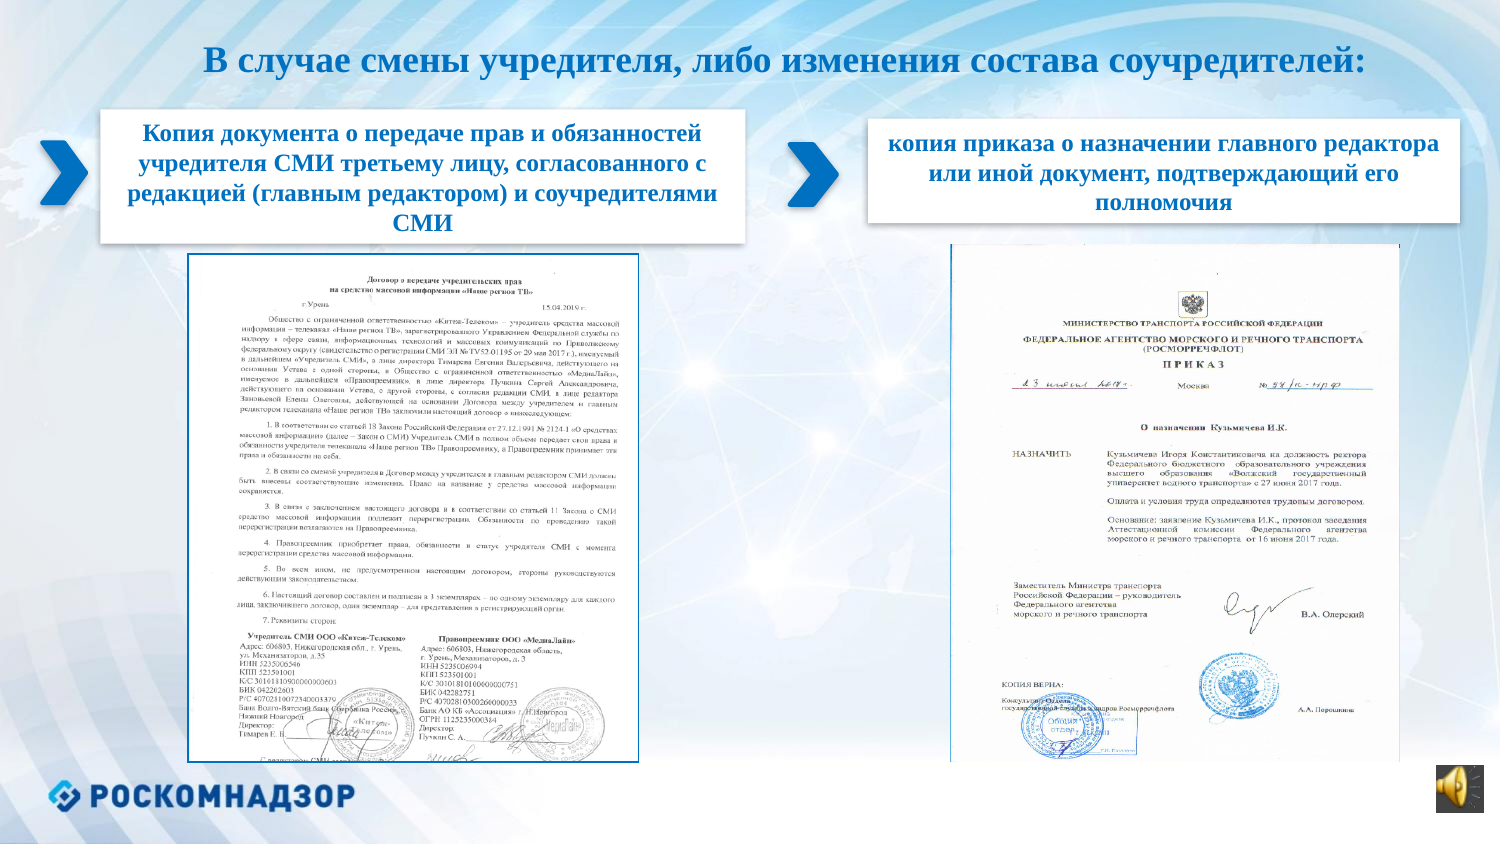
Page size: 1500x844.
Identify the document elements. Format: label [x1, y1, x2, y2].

text_box [950, 244, 1400, 762]
picture [0, 0, 1500, 844]
